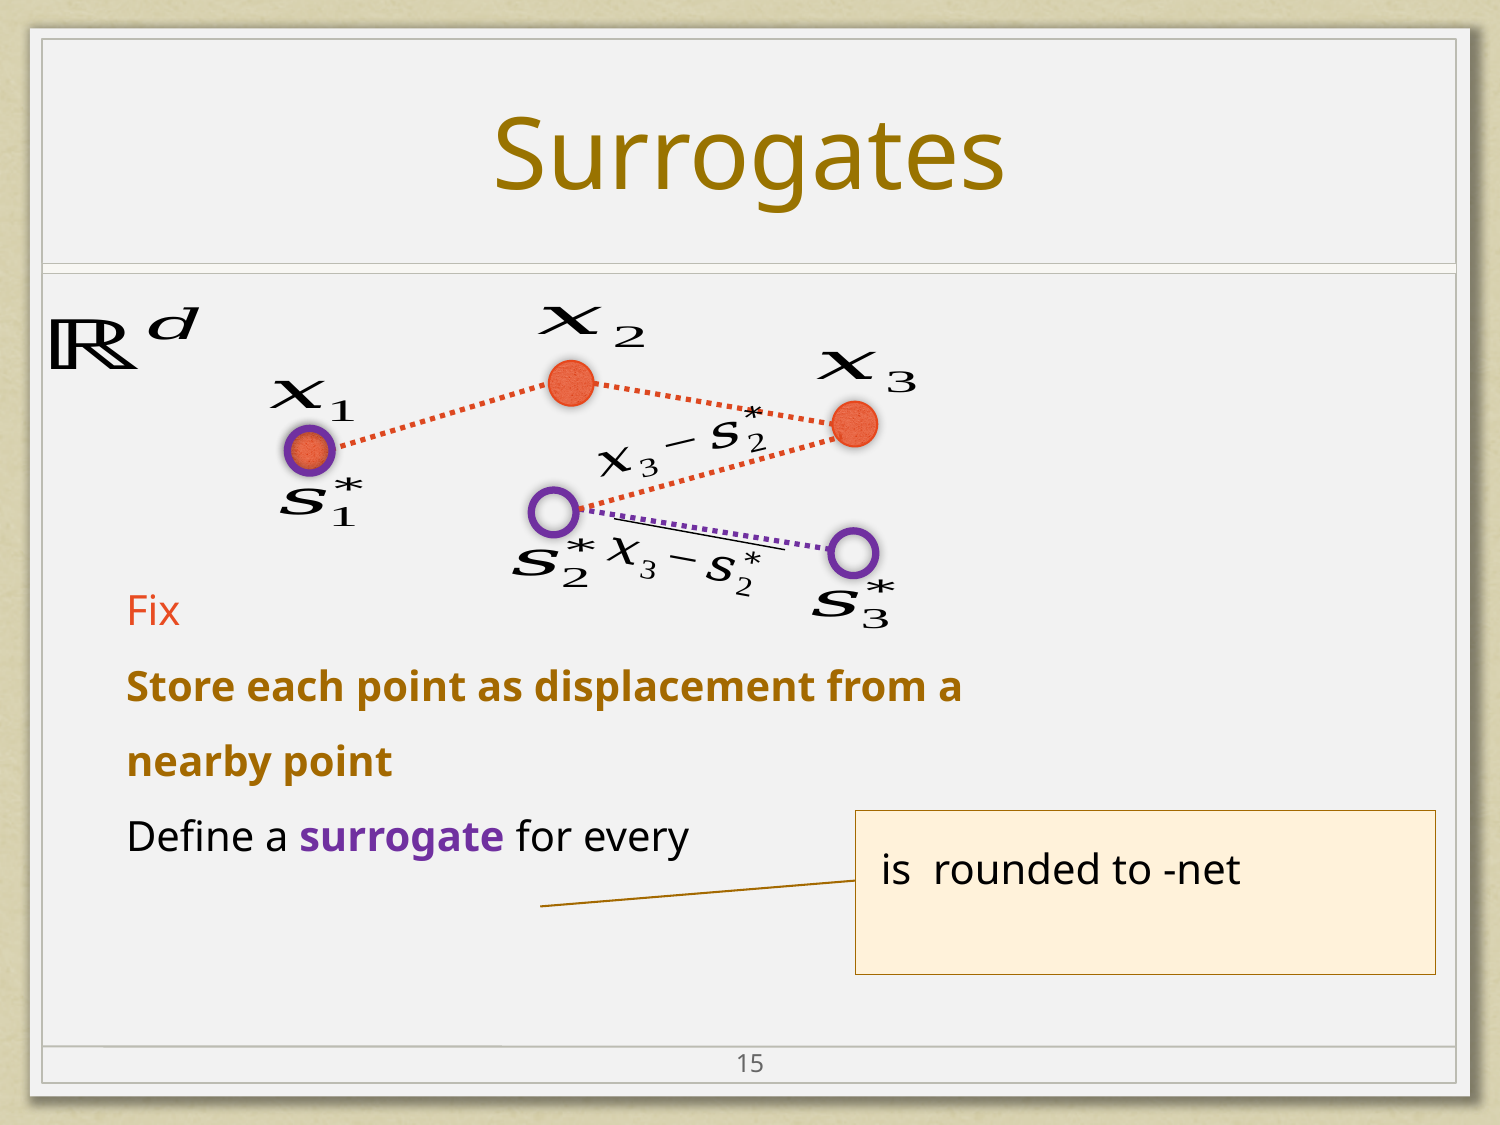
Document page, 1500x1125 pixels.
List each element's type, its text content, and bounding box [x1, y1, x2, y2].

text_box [539, 880, 856, 907]
slide_number 15 [687, 1042, 813, 1088]
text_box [593, 382, 833, 425]
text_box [831, 406, 850, 447]
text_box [578, 515, 835, 551]
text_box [578, 436, 843, 510]
text_box [830, 529, 877, 577]
text_box [286, 427, 332, 475]
text_box [840, 400, 879, 448]
text_box 7 [578, 510, 835, 515]
text_box [549, 359, 594, 407]
text_box [530, 489, 571, 536]
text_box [829, 532, 842, 554]
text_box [329, 382, 550, 451]
title Surrogates [147, 40, 1353, 260]
